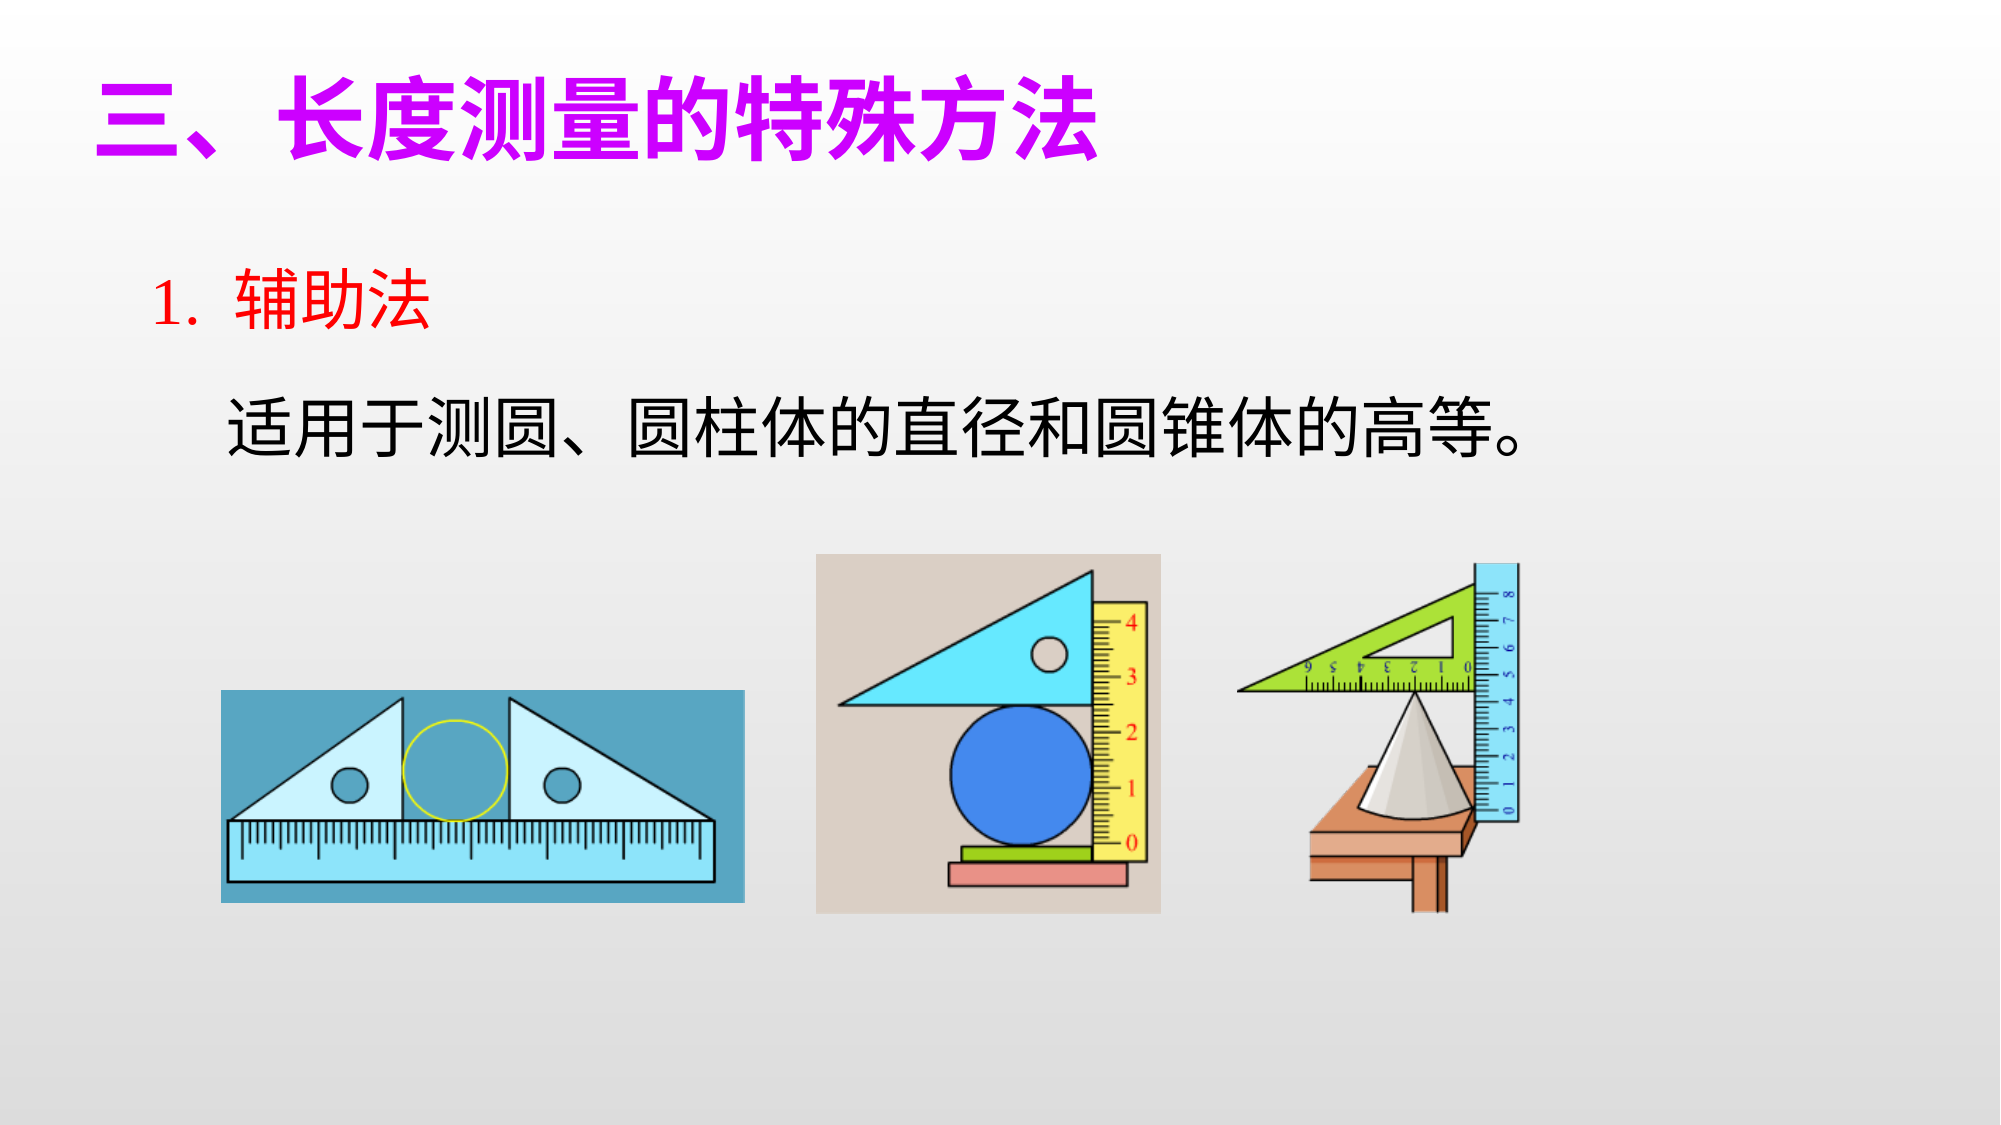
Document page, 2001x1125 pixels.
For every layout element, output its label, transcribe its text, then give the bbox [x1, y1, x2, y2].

text_box 1. 辅助法 适用于测圆、圆柱体的直径和圆锥体的高等。 [135, 201, 1628, 473]
text_box 三、长度测量的特殊方法 [76, 54, 1116, 179]
picture [816, 554, 1161, 914]
picture [221, 690, 745, 903]
picture [1237, 562, 1547, 914]
